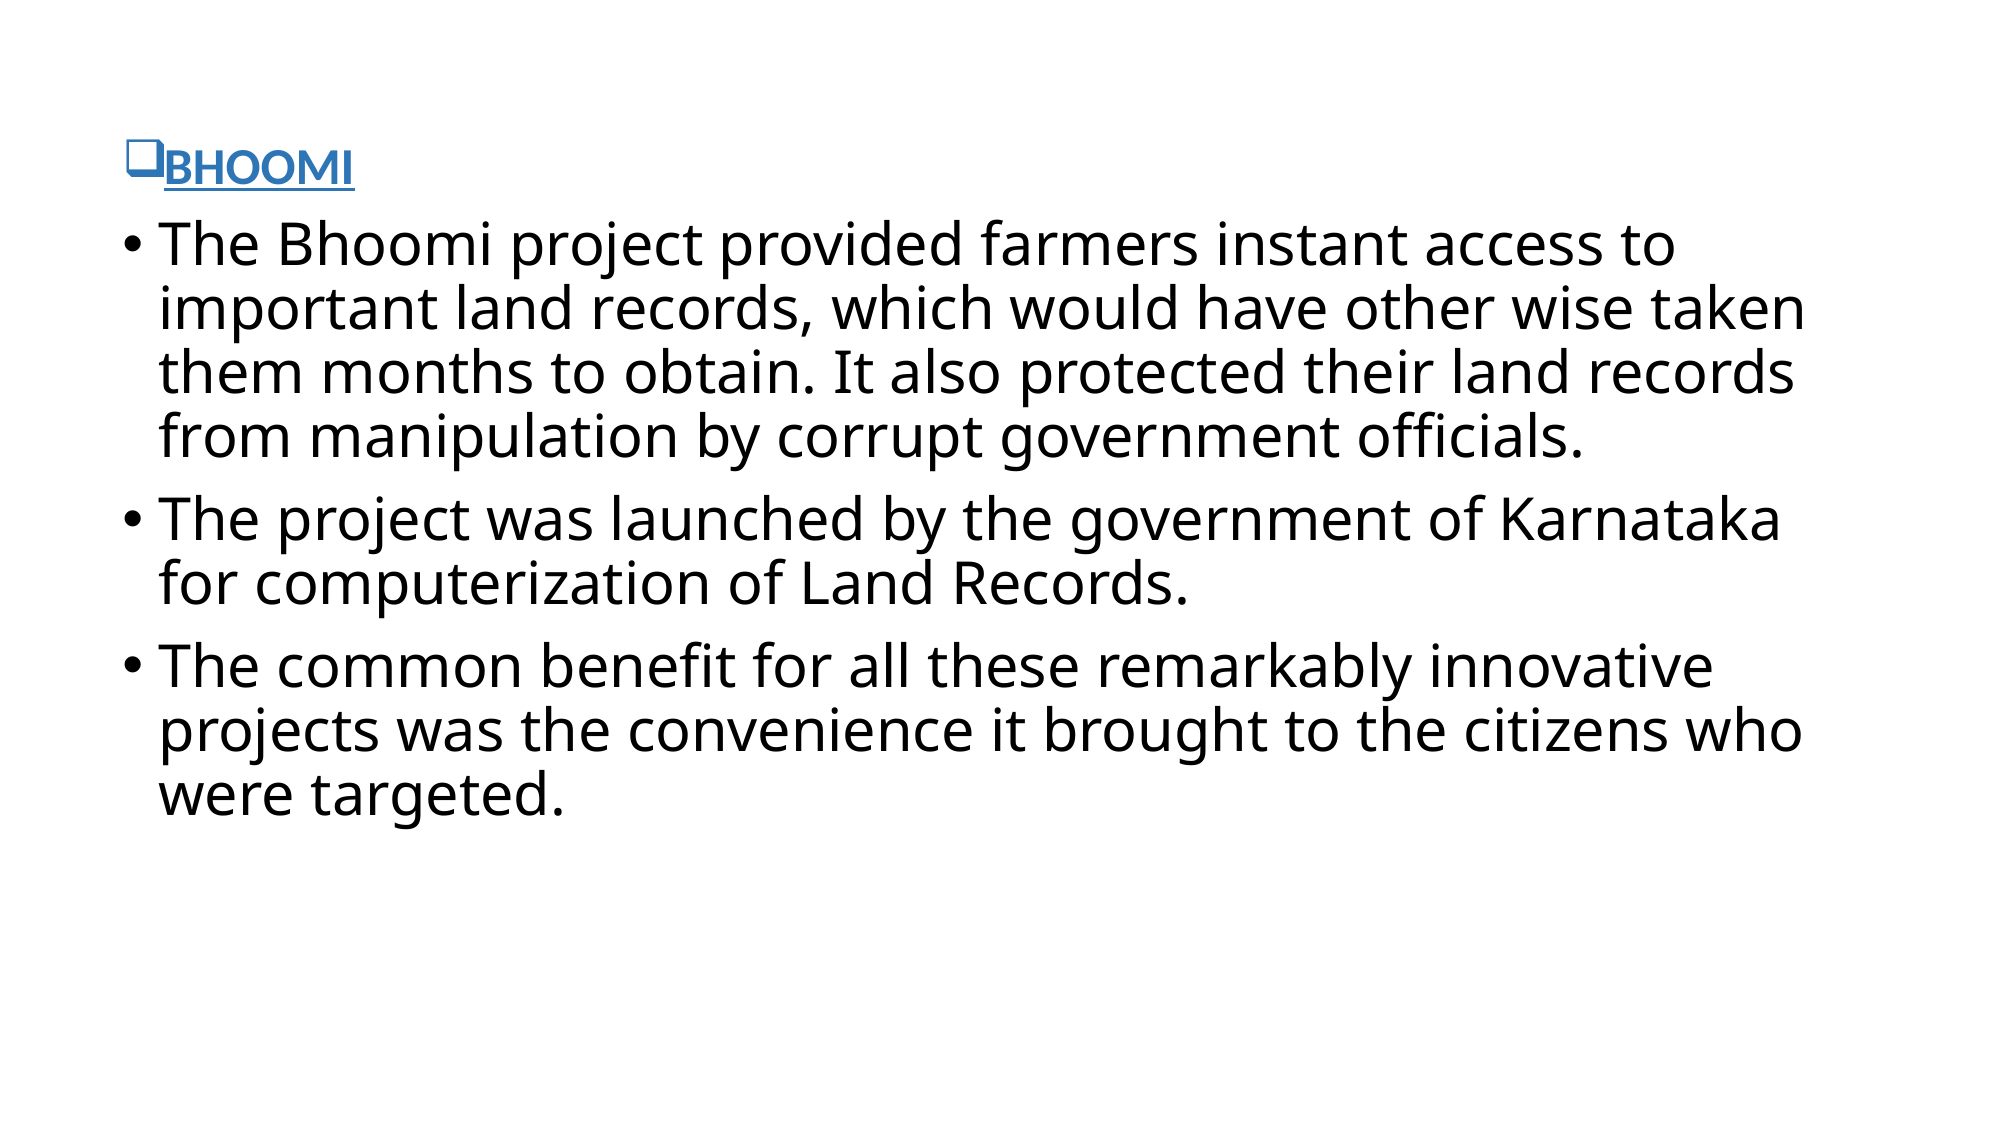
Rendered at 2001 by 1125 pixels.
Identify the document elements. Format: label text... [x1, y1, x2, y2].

list BHOOMI The Bhoomi project provided farmers instant access to important land records, which would have other wise taken them months to obtain. It also protected their land records from manipulation by corrupt government officials. The project was launched by the government of Karnataka for computerization of Land Records. The common benefit for all these remarkably innovative projects was the convenience it brought to the citizens who were targeted. [107, 132, 1833, 847]
